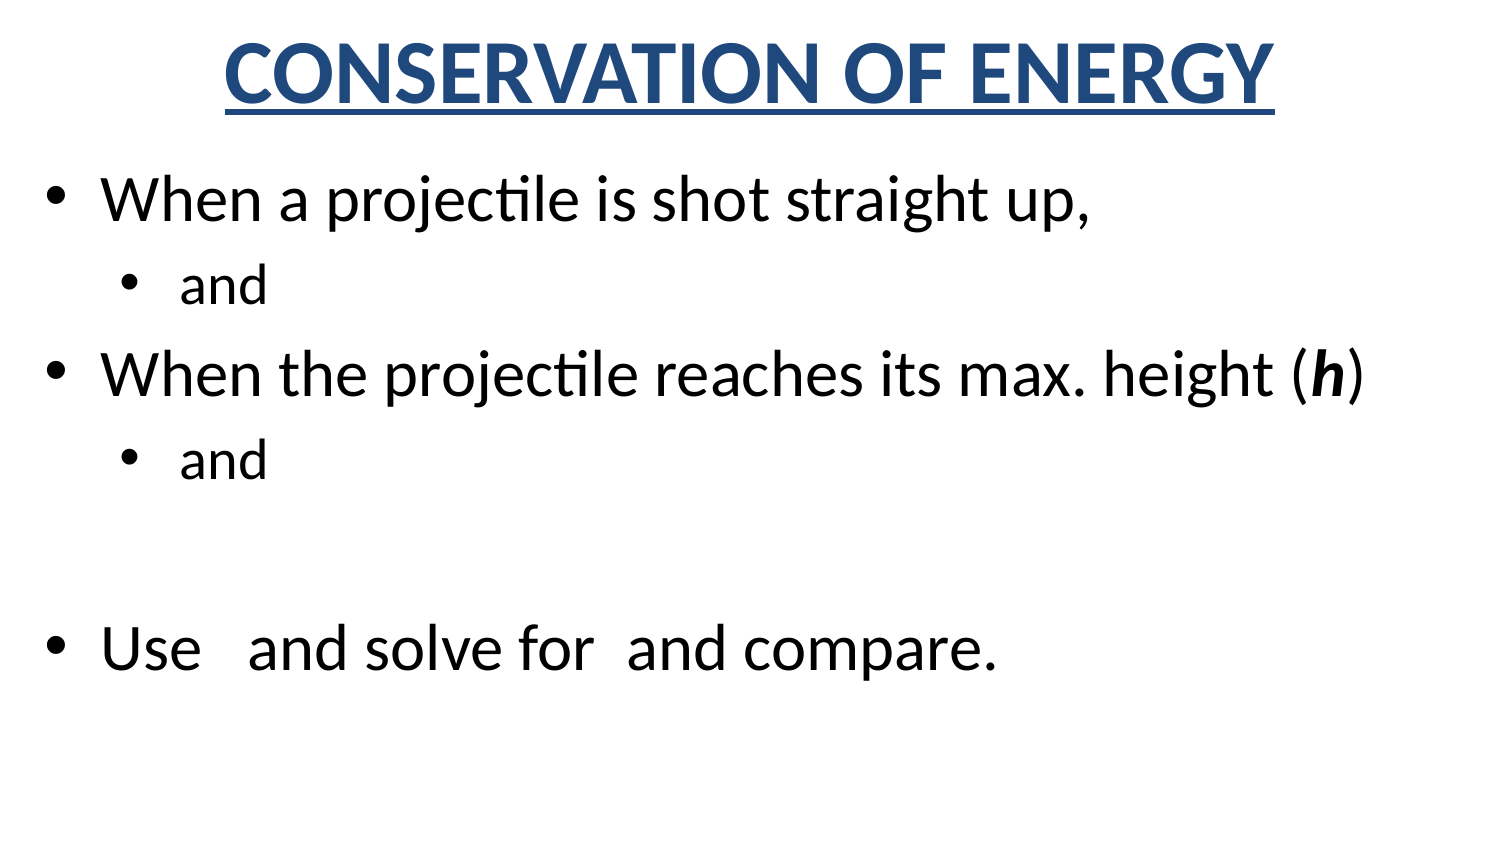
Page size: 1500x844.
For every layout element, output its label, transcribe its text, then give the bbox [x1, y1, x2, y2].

title CONSERVATION OF ENERGY [75, 0, 1425, 138]
